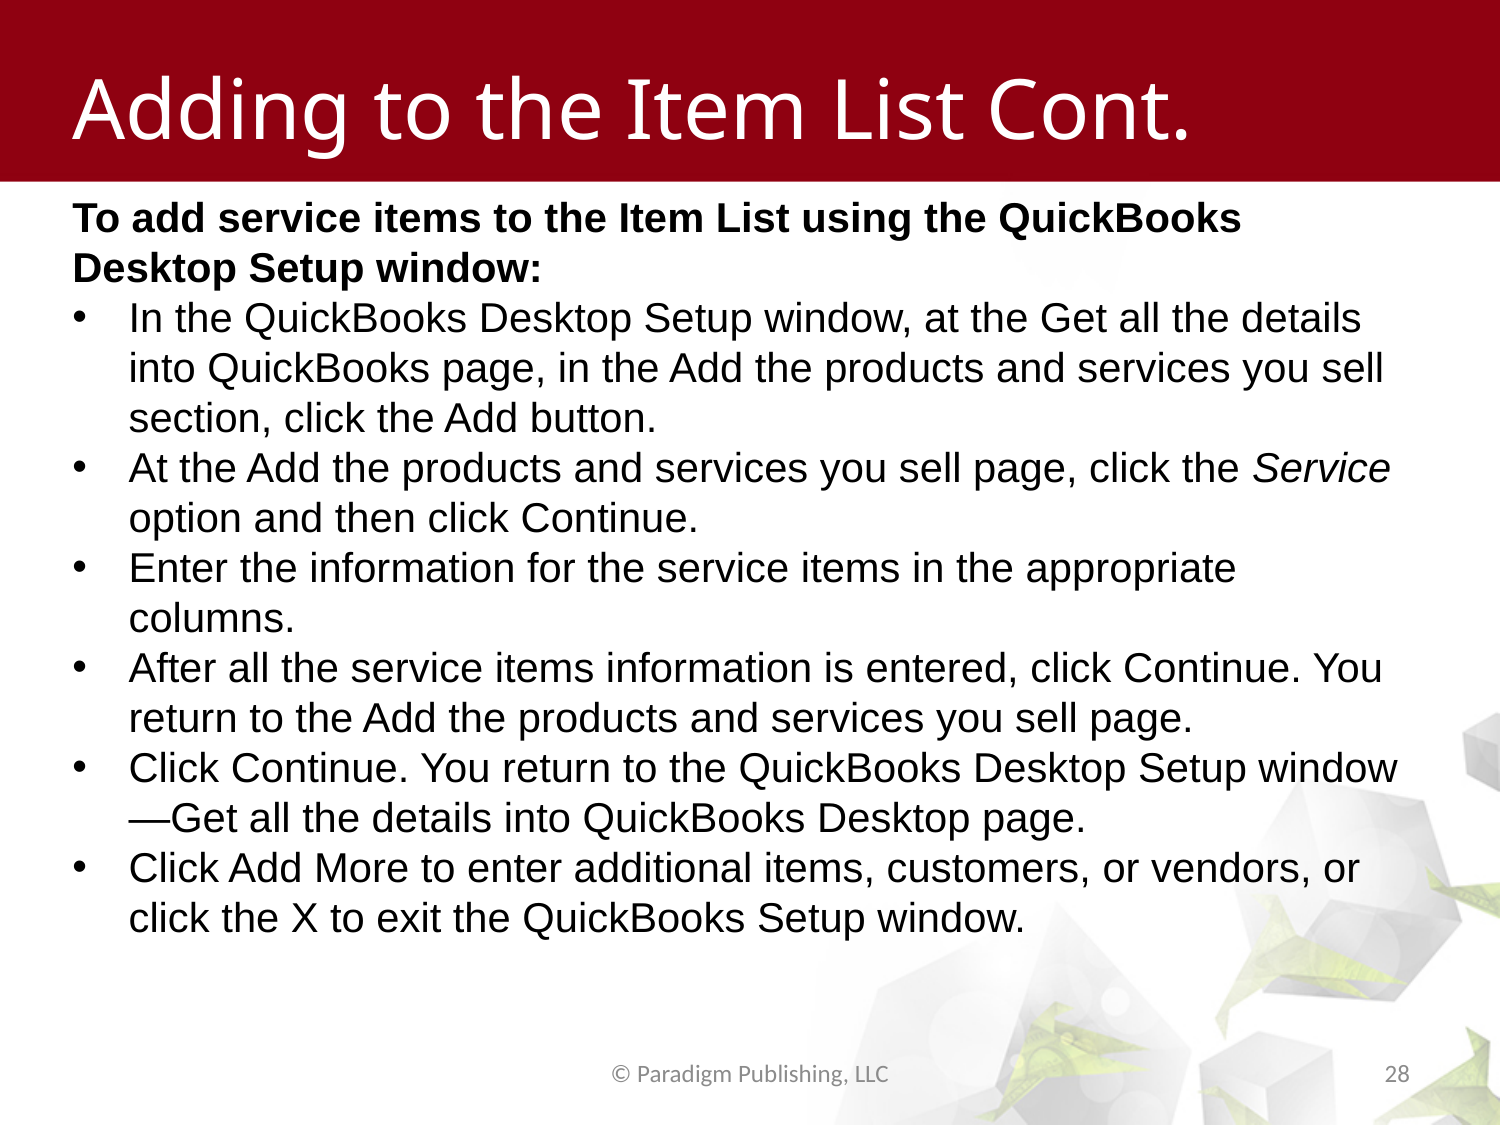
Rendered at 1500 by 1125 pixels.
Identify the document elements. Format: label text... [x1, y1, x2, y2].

footer © Paradigm Publishing, LLC [512, 1042, 988, 1103]
slide_number 28 [1074, 1042, 1425, 1103]
picture [0, 0, 1500, 1125]
title Adding to the Item List Cont. [57, 48, 1450, 207]
list To add service items to the Item List using the QuickBooks Desktop Setup window: In the QuickBooks Desktop Setup window, at the Get all the details into QuickBooks page, in the Add the products and services you sell section, click the Add button. At the Add the products and services you sell page, click the Service option and then click Continue. Enter the information for the service items in the appropriate columns. After all the service items information is entered, click Continue. You return to the Add the products and services you sell page. Click Continue. You return to the QuickBooks Desktop Setup window—Get all the details into QuickBooks Desktop page. Click Add More to enter additional items, customers, or vendors, or click the X to exit the QuickBooks Setup window. [57, 183, 1425, 947]
